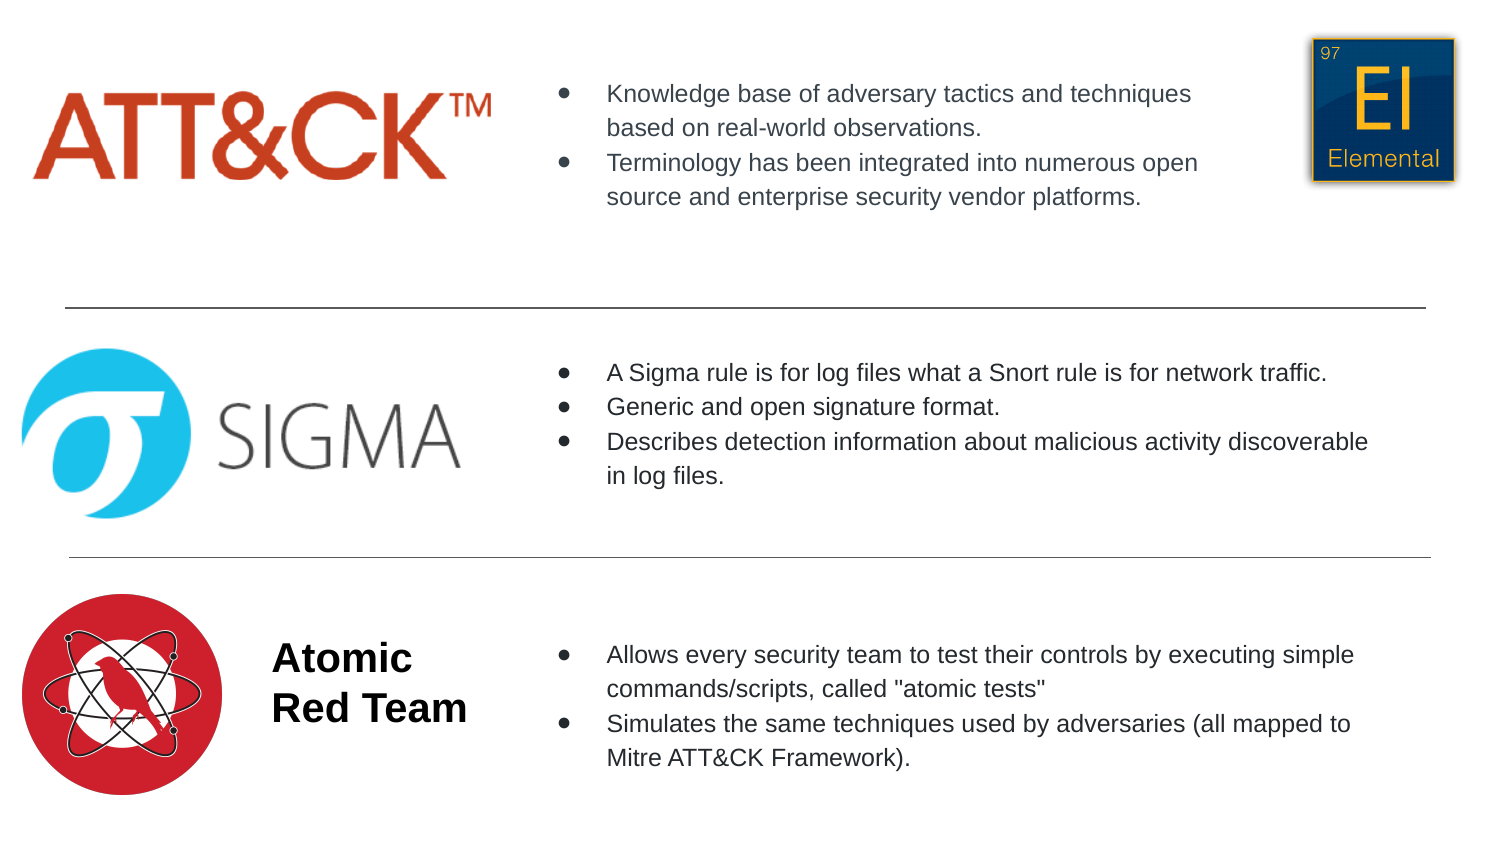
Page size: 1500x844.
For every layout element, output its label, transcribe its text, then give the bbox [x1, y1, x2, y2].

picture [1312, 38, 1456, 182]
text_box Allows every security team to test their controls by executing simple commands/scripts, called "atomic tests" Simulates the same techniques used by adversaries (all mapped to Mitre ATT&CK Framework). [602, 619, 1406, 770]
picture [31, 89, 491, 181]
text_box Knowledge base of adversary tactics and techniques based on real-world observations. Terminology has been integrated into numerous open source and enterprise security vendor platforms. [516, 57, 1270, 275]
picture [0, 337, 498, 529]
subtitle A Sigma rule is for log files what a Snort rule is for network traffic. Generic and open signature format. Describes detection information about malicious activity discoverable in log files. [516, 336, 1406, 495]
picture [21, 594, 223, 795]
text_box Atomic Red Team [256, 615, 602, 773]
